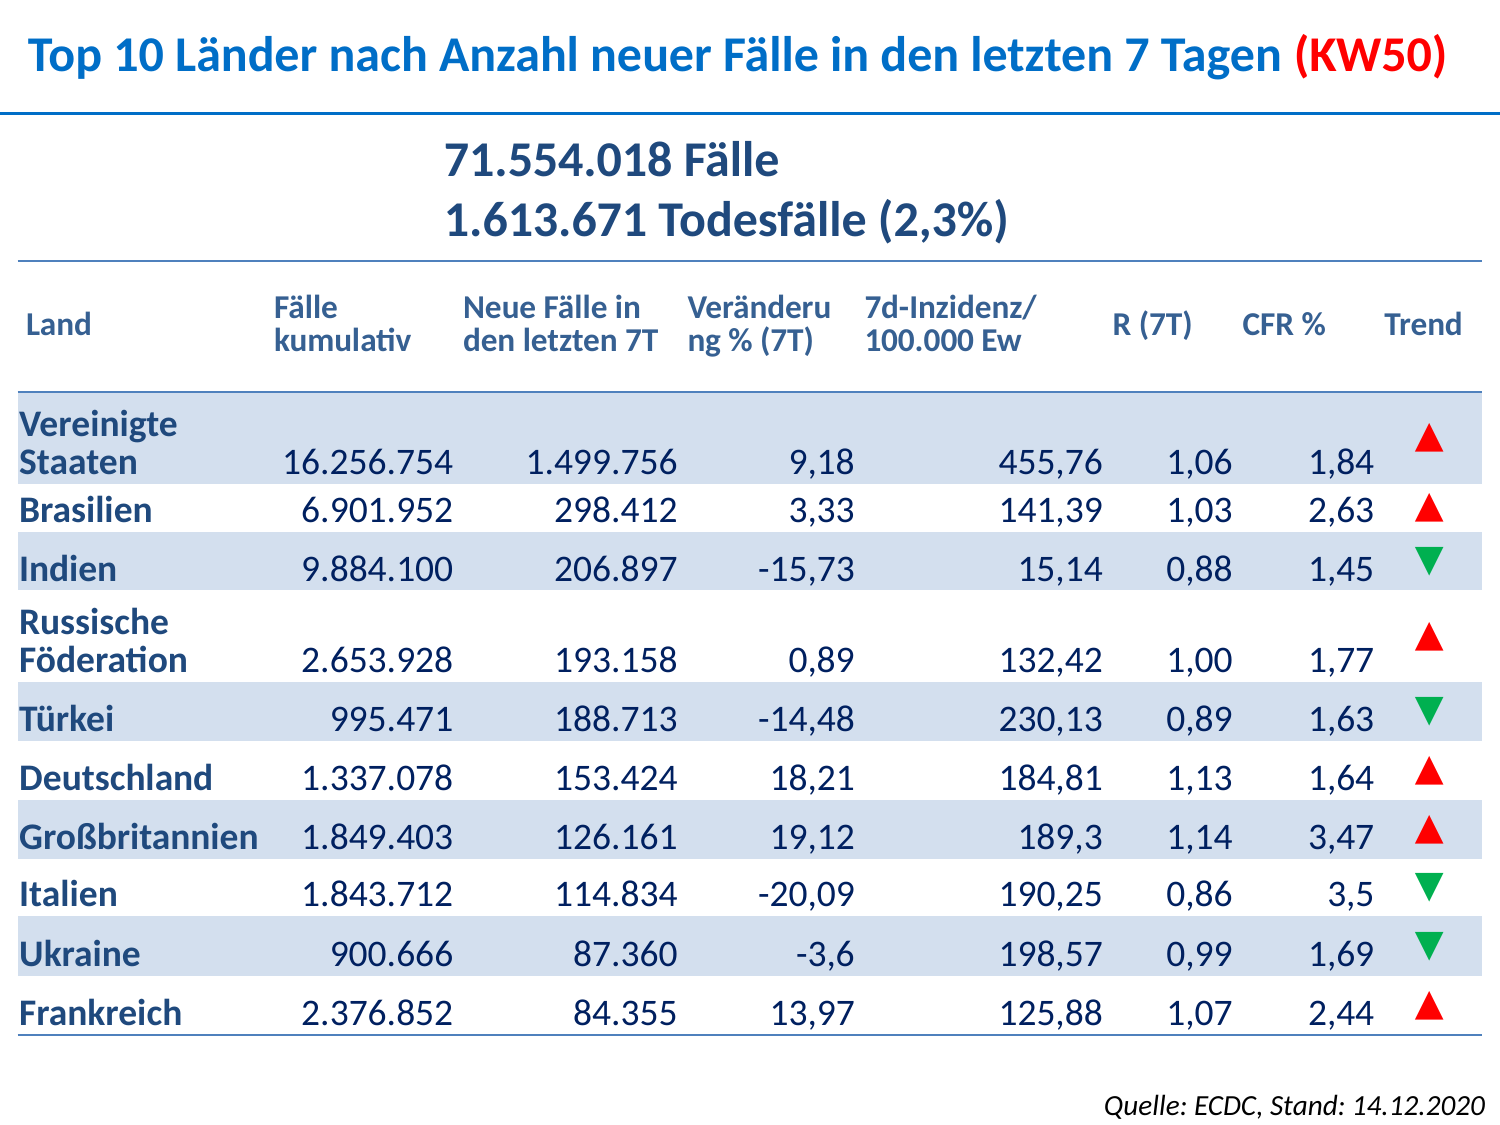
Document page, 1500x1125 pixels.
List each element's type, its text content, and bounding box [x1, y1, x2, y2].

table_cell 13,97 [679, 976, 856, 1034]
text_box 71.554.018 Fälle 1.613.671 Todesfälle (2,3%) [429, 121, 1025, 254]
table_cell 184,81 [856, 741, 1104, 800]
table_cell -14,48 [679, 682, 856, 741]
table_cell 189,3 [856, 800, 1104, 859]
table_cell 153.424 [455, 741, 679, 800]
table_cell ▲ [1376, 800, 1482, 859]
table_cell 15,14 [856, 532, 1104, 590]
table_header Land [18, 262, 266, 391]
table_cell 1,63 [1234, 682, 1376, 741]
table_cell 230,13 [856, 682, 1104, 741]
table_cell Vereinigte Staaten [18, 393, 266, 484]
table_cell 125,88 [856, 976, 1104, 1034]
table_cell 1.843.712 [266, 859, 455, 916]
table_cell 455,76 [856, 393, 1104, 484]
table_cell 995.471 [266, 682, 455, 741]
table_header R (7T) [1104, 262, 1234, 391]
table_cell 1.337.078 [266, 741, 455, 800]
table_cell 1,00 [1104, 590, 1234, 682]
text_box Quelle: ECDC, Stand: 14.12.2020 [968, 1078, 1500, 1125]
table_cell 0,88 [1104, 532, 1234, 590]
table_cell 1,69 [1234, 916, 1376, 976]
table_header Neue Fälle in den letzten 7T [455, 262, 679, 391]
table_cell 126.161 [455, 800, 679, 859]
table_cell 1,13 [1104, 741, 1234, 800]
table_cell Brasilien [18, 484, 266, 532]
table_cell 188.713 [455, 682, 679, 741]
table_cell 2,63 [1234, 484, 1376, 532]
table_header Trend [1376, 262, 1482, 391]
table_cell 1,06 [1104, 393, 1234, 484]
table_cell 2,44 [1234, 976, 1376, 1034]
table_cell Frankreich [18, 976, 266, 1034]
table_header 7d-Inzidenz/ 100.000 Ew [856, 262, 1104, 391]
table_cell Türkei [18, 682, 266, 741]
table_cell 1,64 [1234, 741, 1376, 800]
table_cell ▲ [1376, 484, 1482, 532]
table_cell 19,12 [679, 800, 856, 859]
table_cell 18,21 [679, 741, 856, 800]
table_cell 114.834 [455, 859, 679, 916]
table_cell 3,47 [1234, 800, 1376, 859]
table_cell 1,14 [1104, 800, 1234, 859]
table_cell 1,07 [1104, 976, 1234, 1034]
table_cell 1.849.403 [266, 800, 455, 859]
table_cell 900.666 [266, 916, 455, 976]
table_cell ▼ [1376, 859, 1482, 916]
table_cell 2.653.928 [266, 590, 455, 682]
table_cell 141,39 [856, 484, 1104, 532]
table_cell ▲ [1376, 976, 1482, 1034]
table_cell 1,45 [1234, 532, 1376, 590]
text_box Top 10 Länder nach Anzahl neuer Fälle in den letzten 7 Tagen (KW50) [27, 21, 1472, 82]
table_cell ▼ [1376, 916, 1482, 976]
table_cell Ukraine [18, 916, 266, 976]
table_cell -20,09 [679, 859, 856, 916]
table_cell 190,25 [856, 859, 1104, 916]
table_cell Deutschland [18, 741, 266, 800]
table_cell ▼ [1376, 682, 1482, 741]
table_cell ▲ [1376, 741, 1482, 800]
table_cell 1.499.756 [455, 393, 679, 484]
table_cell 9,18 [679, 393, 856, 484]
table_cell -3,6 [679, 916, 856, 976]
table_cell 87.360 [455, 916, 679, 976]
table_cell 193.158 [455, 590, 679, 682]
table_cell 0,89 [1104, 682, 1234, 741]
table_cell 1,84 [1234, 393, 1376, 484]
table_cell 298.412 [455, 484, 679, 532]
table_cell -15,73 [679, 532, 856, 590]
table_cell 0,89 [679, 590, 856, 682]
table_header Fälle kumulativ [266, 262, 455, 391]
table_cell 132,42 [856, 590, 1104, 682]
table_cell Italien [18, 859, 266, 916]
table_cell 6.901.952 [266, 484, 455, 532]
table_cell Russische Föderation [18, 590, 266, 682]
table_cell 0,86 [1104, 859, 1234, 916]
table_cell Indien [18, 532, 266, 590]
table_cell 1,03 [1104, 484, 1234, 532]
table_cell ▲ [1376, 590, 1482, 682]
table_cell ▲ [1376, 393, 1482, 484]
table_header Veränderung % (7T) [679, 262, 856, 391]
table_cell 206.897 [455, 532, 679, 590]
table_header CFR % [1234, 262, 1376, 391]
table_cell Großbritannien [18, 800, 266, 859]
table_cell 16.256.754 [266, 393, 455, 484]
table_cell 84.355 [455, 976, 679, 1034]
table_cell 3,33 [679, 484, 856, 532]
table_cell 0,99 [1104, 916, 1234, 976]
table_cell ▼ [1376, 532, 1482, 590]
table_cell 1,77 [1234, 590, 1376, 682]
table_cell 3,5 [1234, 859, 1376, 916]
table_cell 9.884.100 [266, 532, 455, 590]
table_cell 198,57 [856, 916, 1104, 976]
table_cell 2.376.852 [266, 976, 455, 1034]
